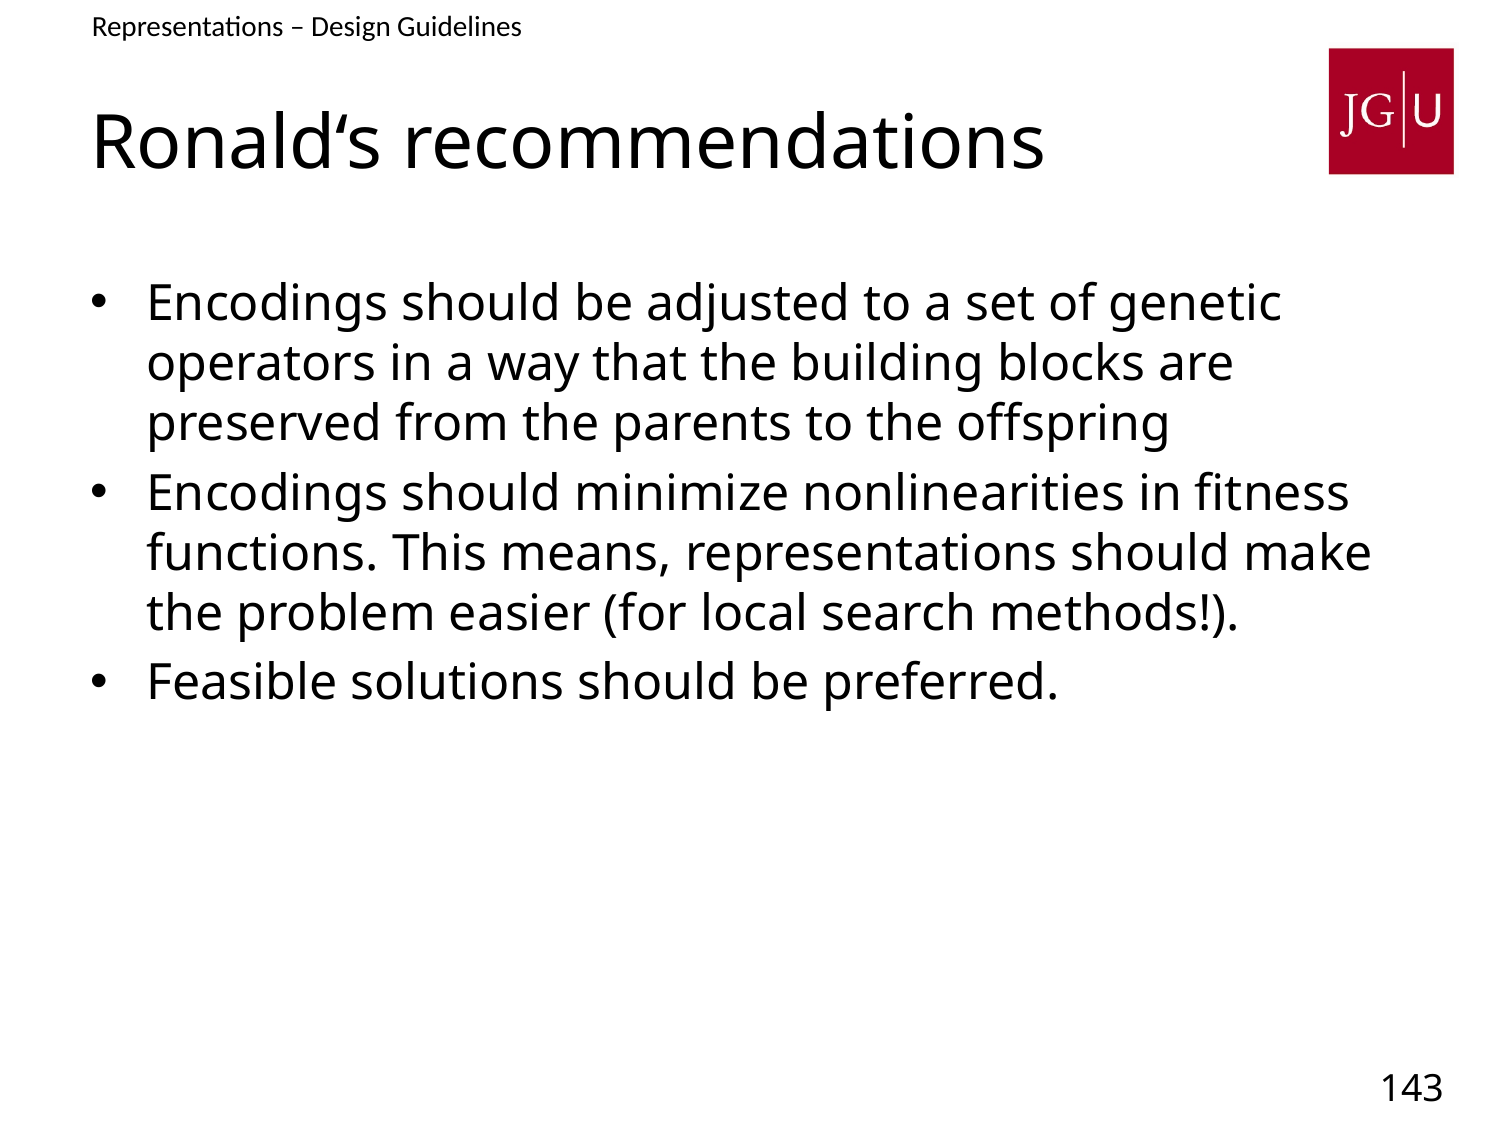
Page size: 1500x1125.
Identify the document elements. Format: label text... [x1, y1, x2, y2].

list Representations – Design Guidelines [76, 0, 1317, 43]
picture [1328, 42, 1459, 178]
list Encodings should be adjusted to a set of genetic operators in a way that the building blocks are preserved from the parents to the offspring Encodings should minimize nonlinearities in fitness functions. This means, representations should make the problem easier (for local search methods!). Feasible solutions should be preferred. [75, 262, 1425, 1005]
title Ronald‘s recommendations [75, 45, 1329, 233]
